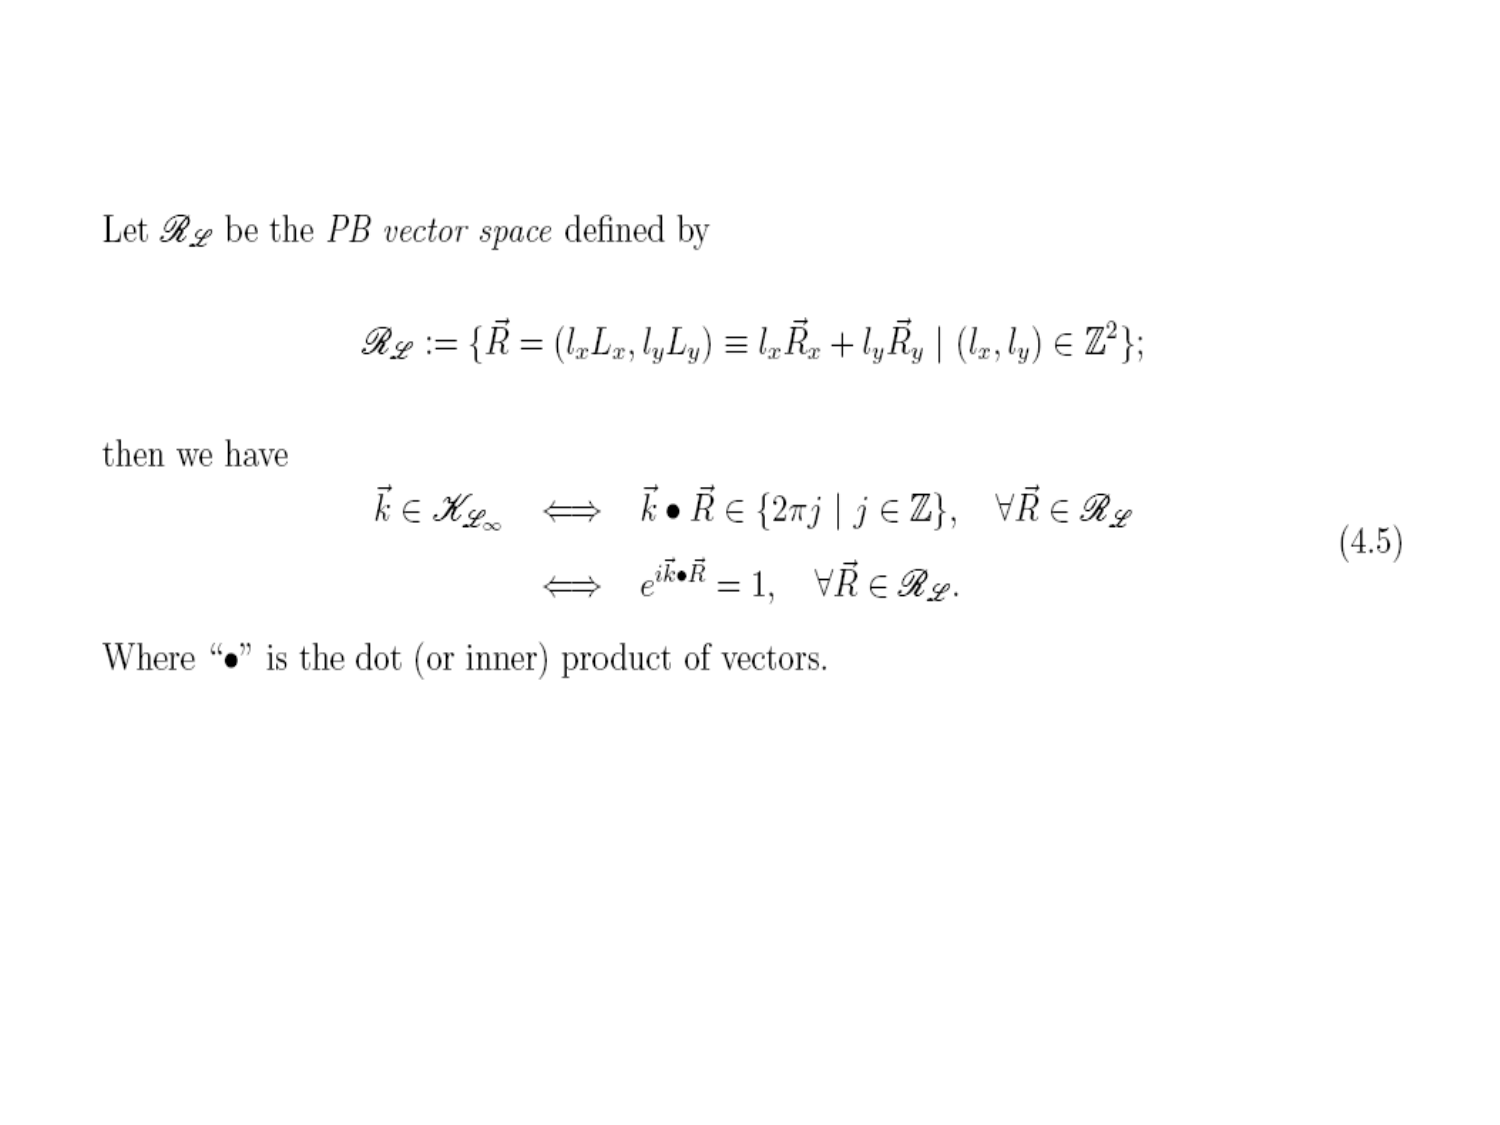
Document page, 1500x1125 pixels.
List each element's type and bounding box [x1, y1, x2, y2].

list [87, 199, 1413, 688]
